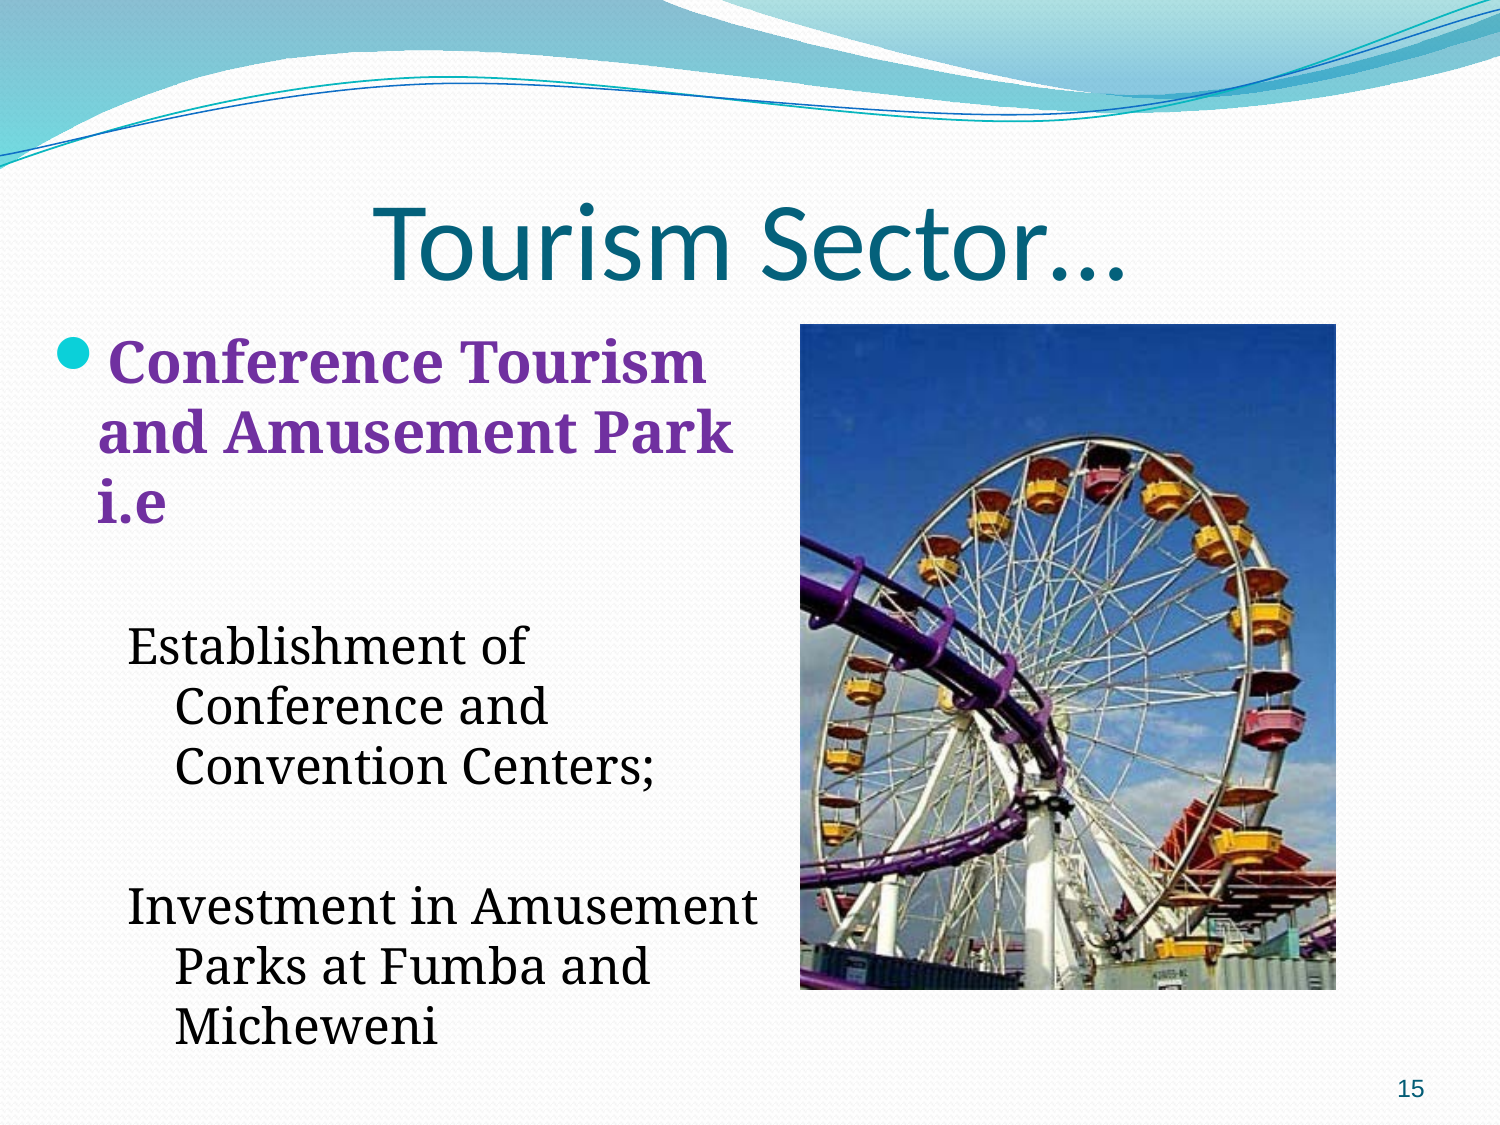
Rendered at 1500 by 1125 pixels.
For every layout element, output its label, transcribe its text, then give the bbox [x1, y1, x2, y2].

title Tourism Sector… [74, 115, 1426, 304]
slide_number 15 [1299, 1042, 1425, 1103]
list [799, 324, 1336, 991]
list Conference Tourism and Amusement Park i.e Establishment of Conference and Convention Centers; Investment in Amusement Parks at Fumba and Micheweni [37, 317, 776, 1038]
